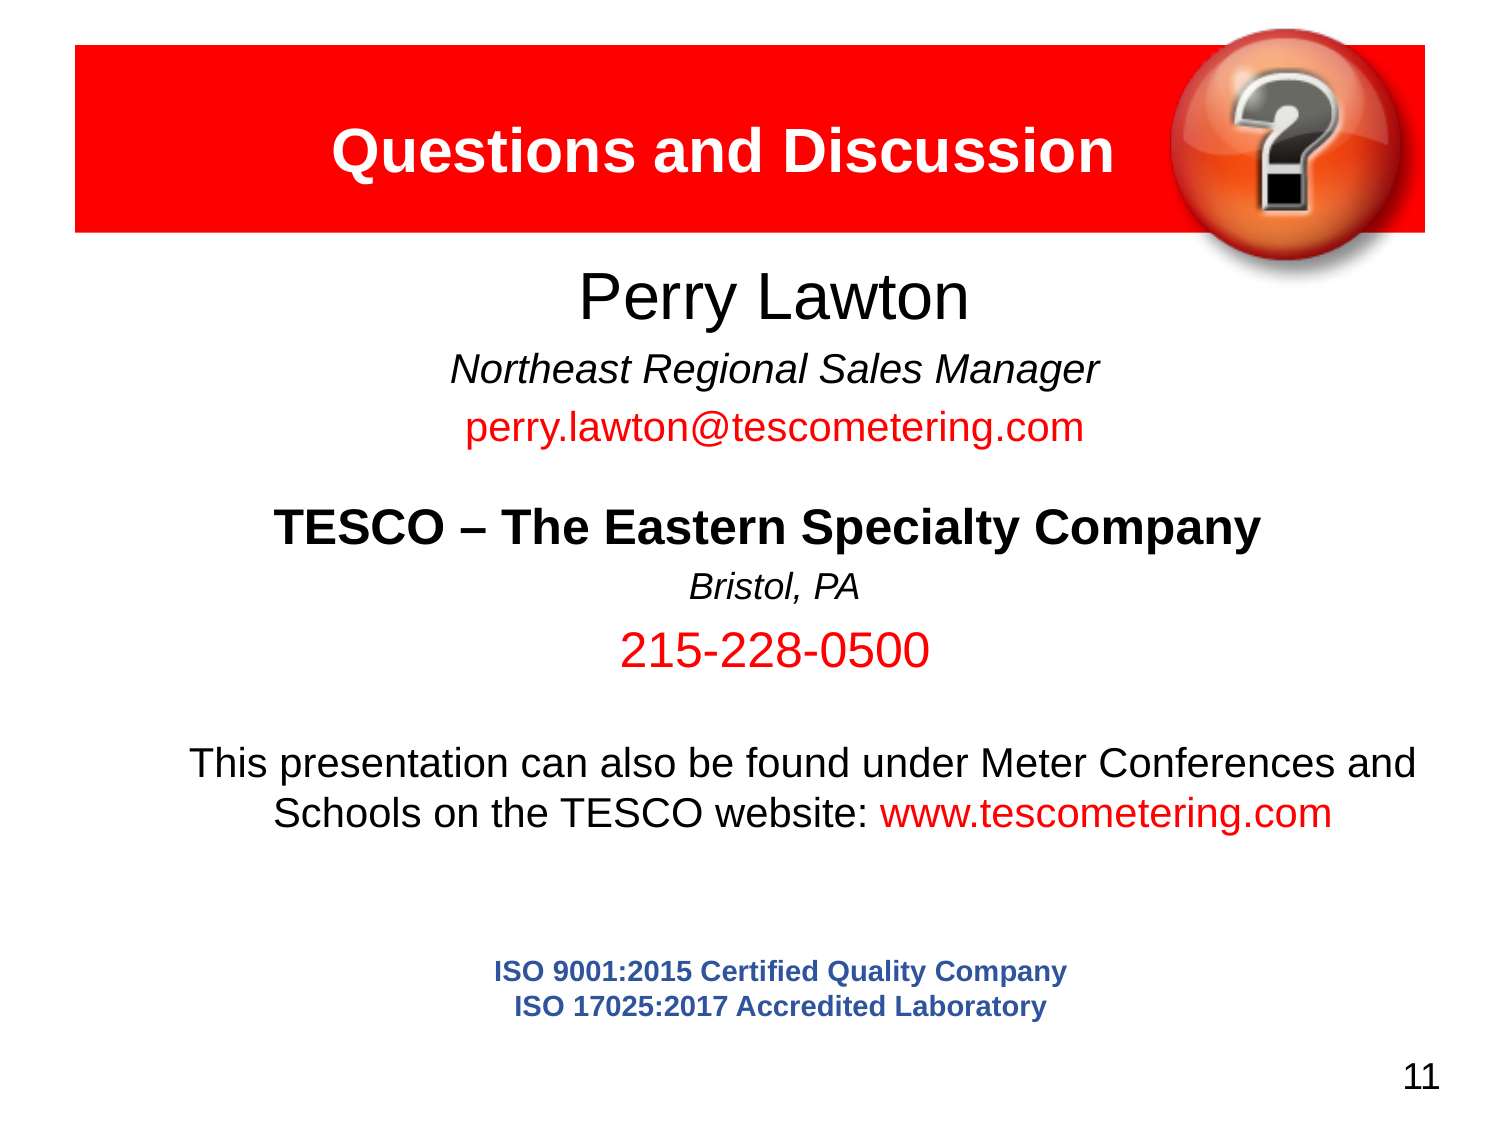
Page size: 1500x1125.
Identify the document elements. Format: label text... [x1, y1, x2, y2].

text_box ISO 9001:2015 Certified Quality Company ISO 17025:2017 Accredited Laboratory [149, 944, 1413, 1030]
picture [1162, 24, 1426, 288]
list Perry Lawton Northeast Regional Sales Manager perry.lawton@tescometering.com TESCO – The Eastern Specialty Company Bristol, PA 215-228-0500 This presentation can also be found under Meter Conferences and Schools on the TESCO website: www.tescometering.com [99, 245, 1450, 988]
title Questions and Discussion [75, 45, 1157, 233]
